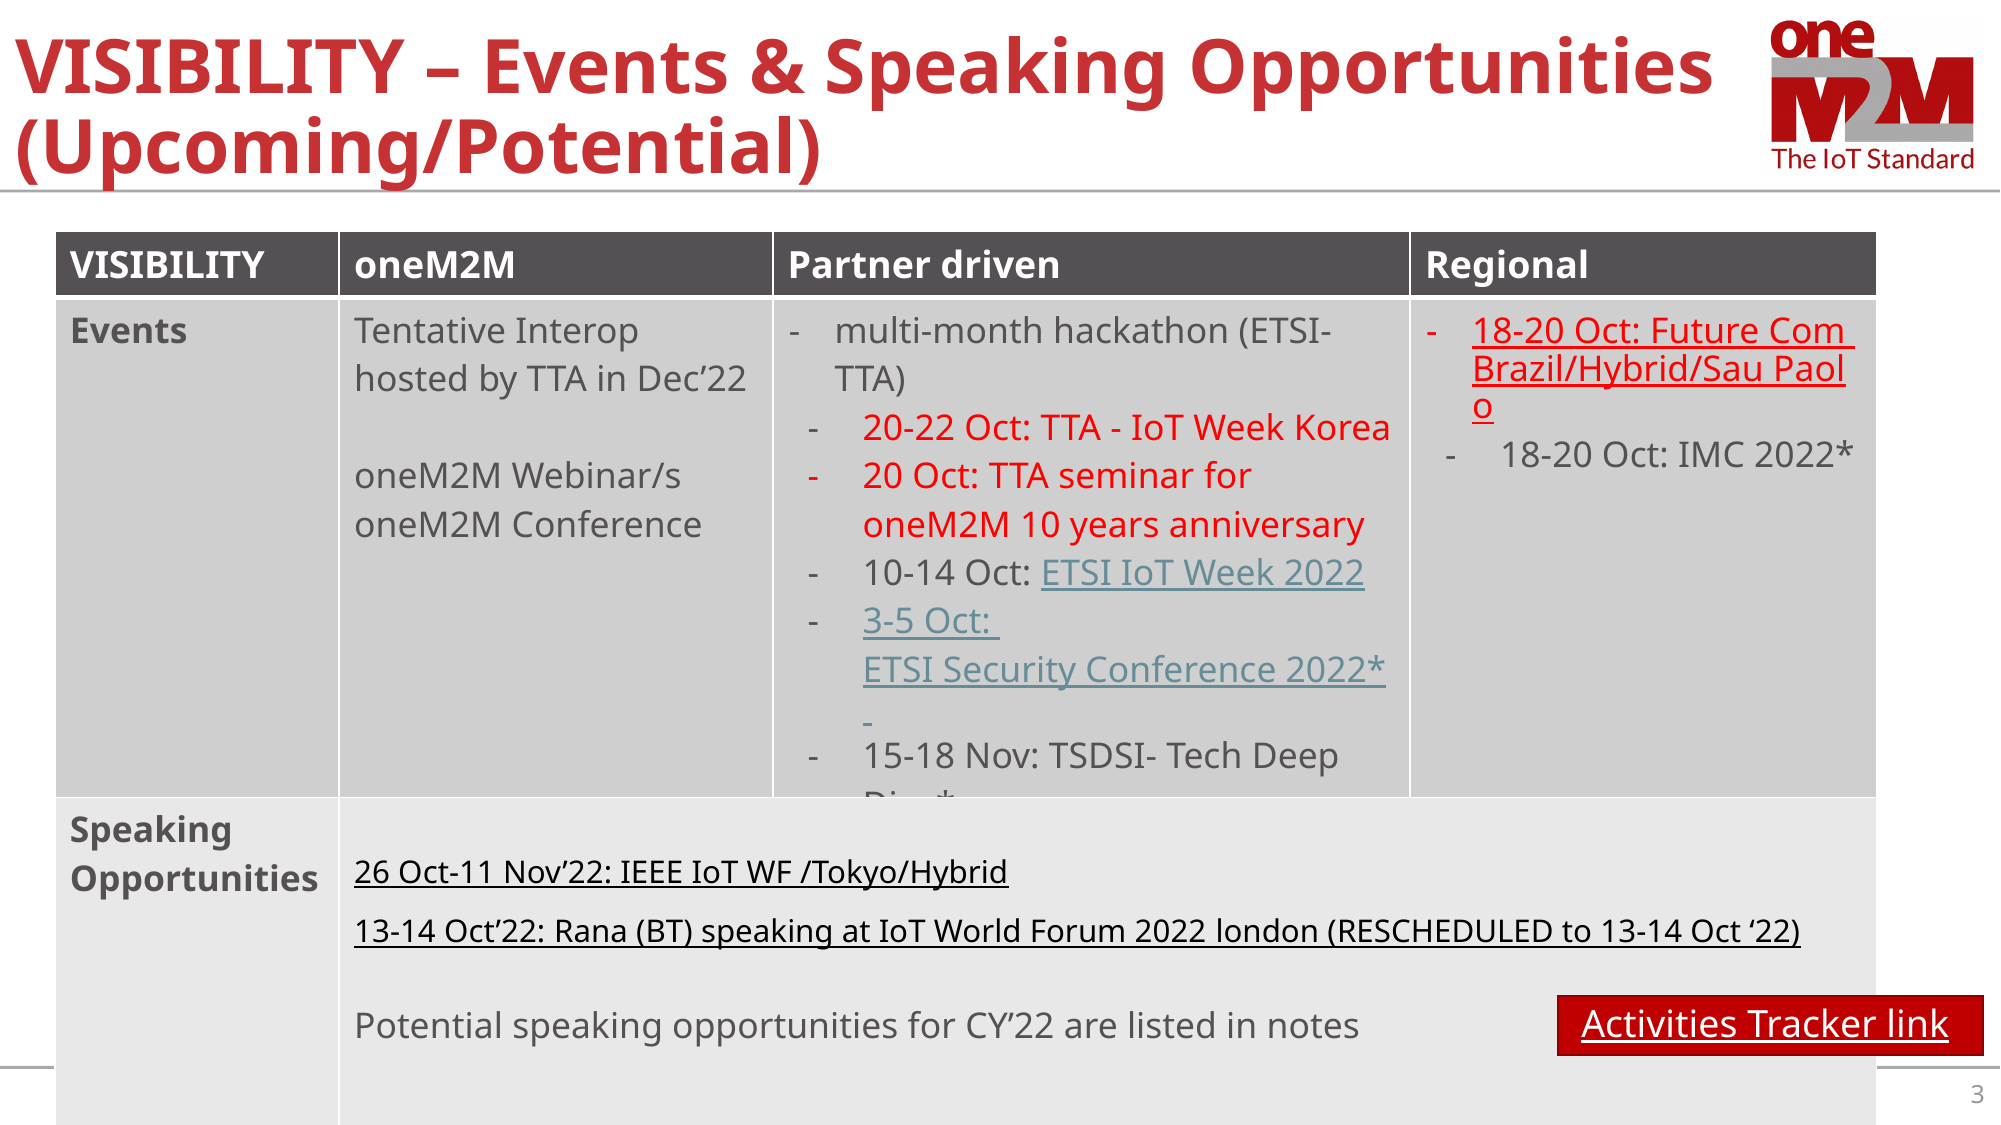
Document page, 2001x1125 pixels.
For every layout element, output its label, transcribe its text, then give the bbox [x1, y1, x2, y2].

table_cell 18-20 Oct: Future Com Brazil/Hybrid/Sau Paolo 18-20 Oct: IMC 2022* [1411, 300, 1876, 797]
picture [1763, 14, 1981, 175]
table_cell Speaking Opportunities [56, 798, 338, 1125]
slide_number 3 [1918, 1065, 2000, 1125]
table_header Regional [1411, 232, 1876, 295]
text_box Activities Tracker link [1557, 995, 1983, 1056]
table_header VISIBILITY [56, 232, 338, 295]
table_cell 26 Oct-11 Nov’22: IEEE IoT WF /Tokyo/Hybrid 13-14 Oct’22: Rana (BT) speaking at IoT World Forum 2022 london (RESCHEDULED to 13-14 Oct ‘22) Potential speaking opportunities for CY’22 are listed in notes [340, 798, 1876, 1125]
table_cell Tentative Interop hosted by TTA in Dec’22 oneM2M Webinar/s oneM2M Conference [340, 300, 772, 797]
table_header Partner driven [774, 232, 1409, 295]
table_cell Events [56, 300, 338, 797]
table_cell multi-month hackathon (ETSI-TTA) 20-22 Oct: TTA - IoT Week Korea 20 Oct: TTA seminar for oneM2M 10 years anniversary 10-14 Oct: ETSI IoT Week 2022 3-5 Oct: ETSI Security Conference 2022* 15-18 Nov: TSDSI- Tech Deep Dive* [774, 300, 1409, 797]
title VISIBILITY – Events & Speaking Opportunities (Upcoming/Potential) [0, 26, 1760, 193]
table_header oneM2M [340, 232, 772, 295]
